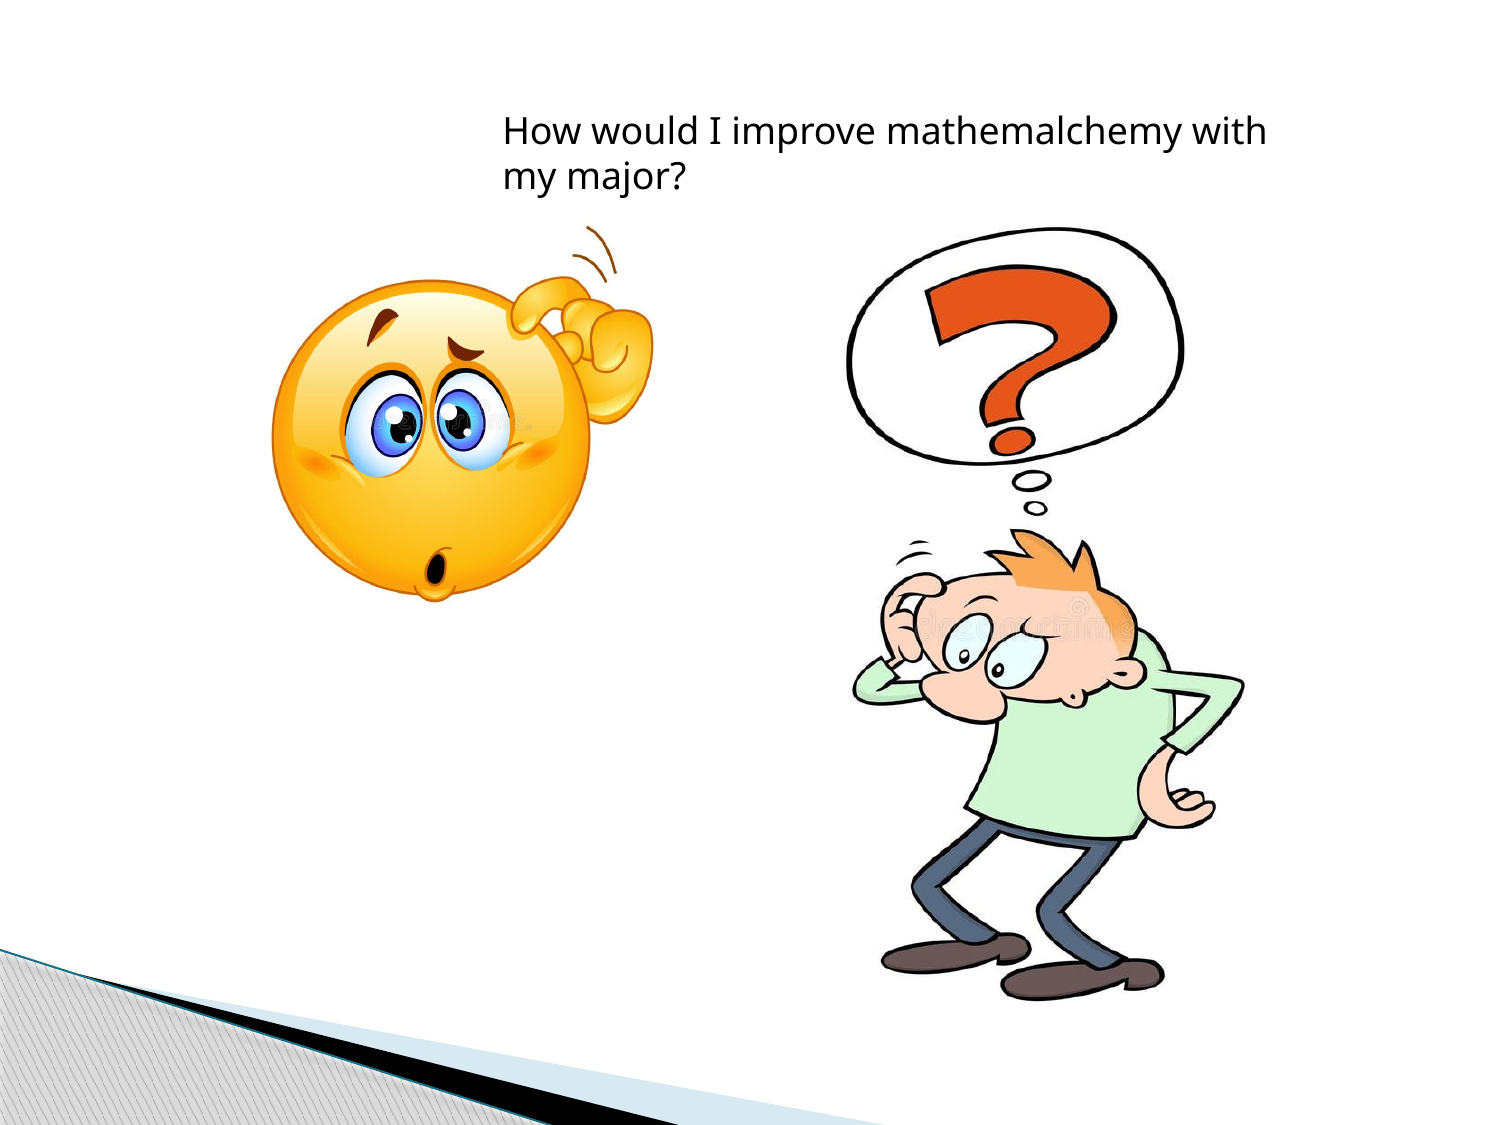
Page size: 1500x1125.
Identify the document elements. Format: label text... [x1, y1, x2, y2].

picture [237, 212, 664, 616]
picture [724, 212, 1335, 1026]
text_box How would I improve mathemalchemy with my major? [487, 99, 1313, 205]
